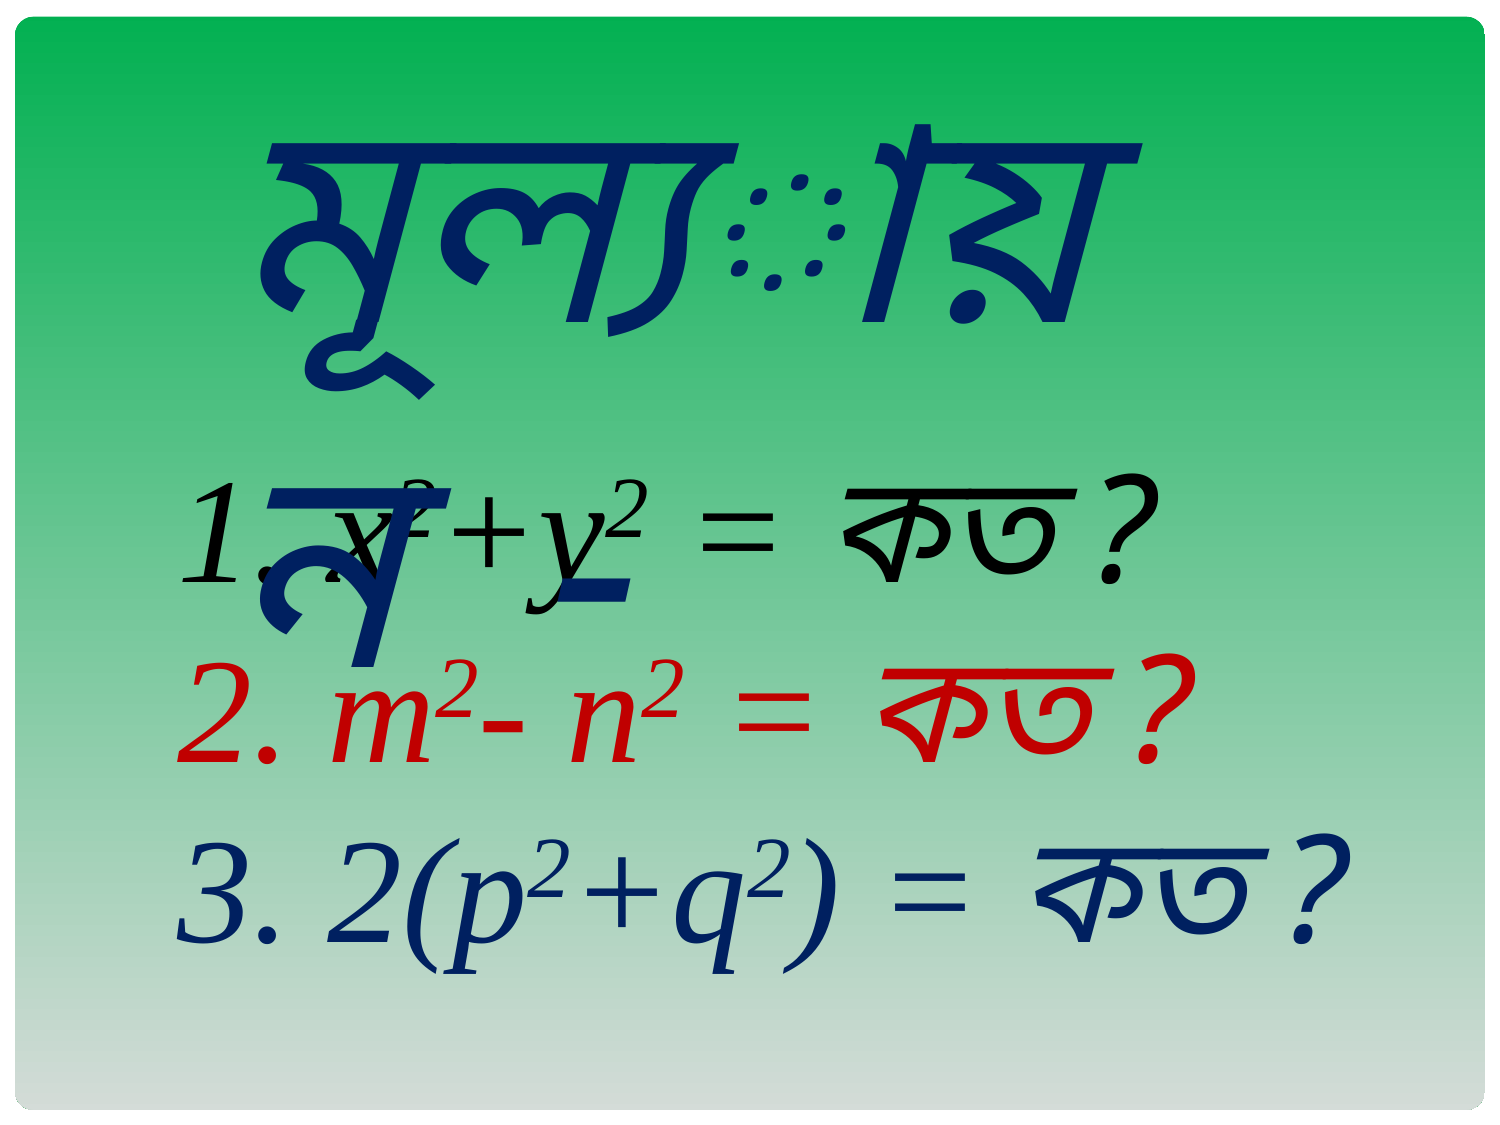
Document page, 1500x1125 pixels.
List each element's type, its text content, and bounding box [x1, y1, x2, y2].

text_box 1. x2+y2 = কত ? m2- n2 = কত ? 2(p2+q2) = কত ? [162, 424, 1475, 980]
text_box মূল্যায়ন - [212, 28, 1275, 733]
